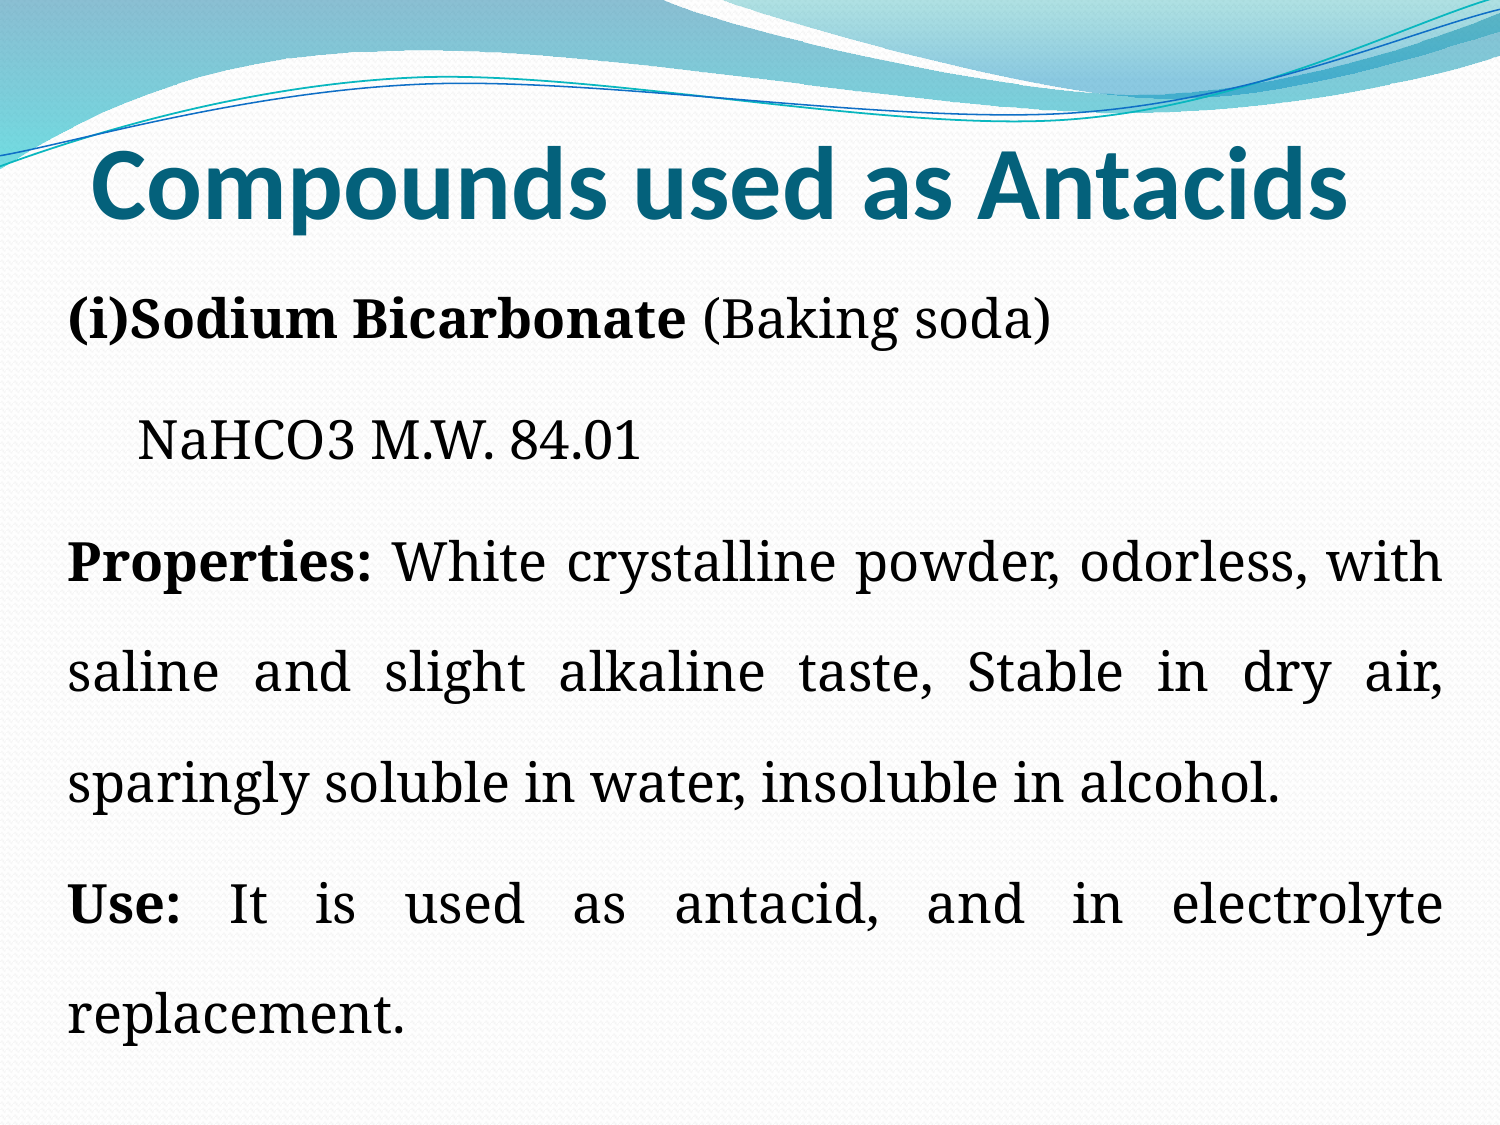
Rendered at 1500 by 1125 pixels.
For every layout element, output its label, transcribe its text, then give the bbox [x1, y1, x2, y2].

title Compounds used as Antacids [64, 78, 1415, 231]
list (i)Sodium Bicarbonate (Baking soda) NaHCO3 M.W. 84.01 Properties: White crystalline powder, odorless, with saline and slight alkaline taste, Stable in dry air, sparingly soluble in water, insoluble in alcohol. Use: It is used as antacid, and in electrolyte replacement. [53, 231, 1461, 1032]
